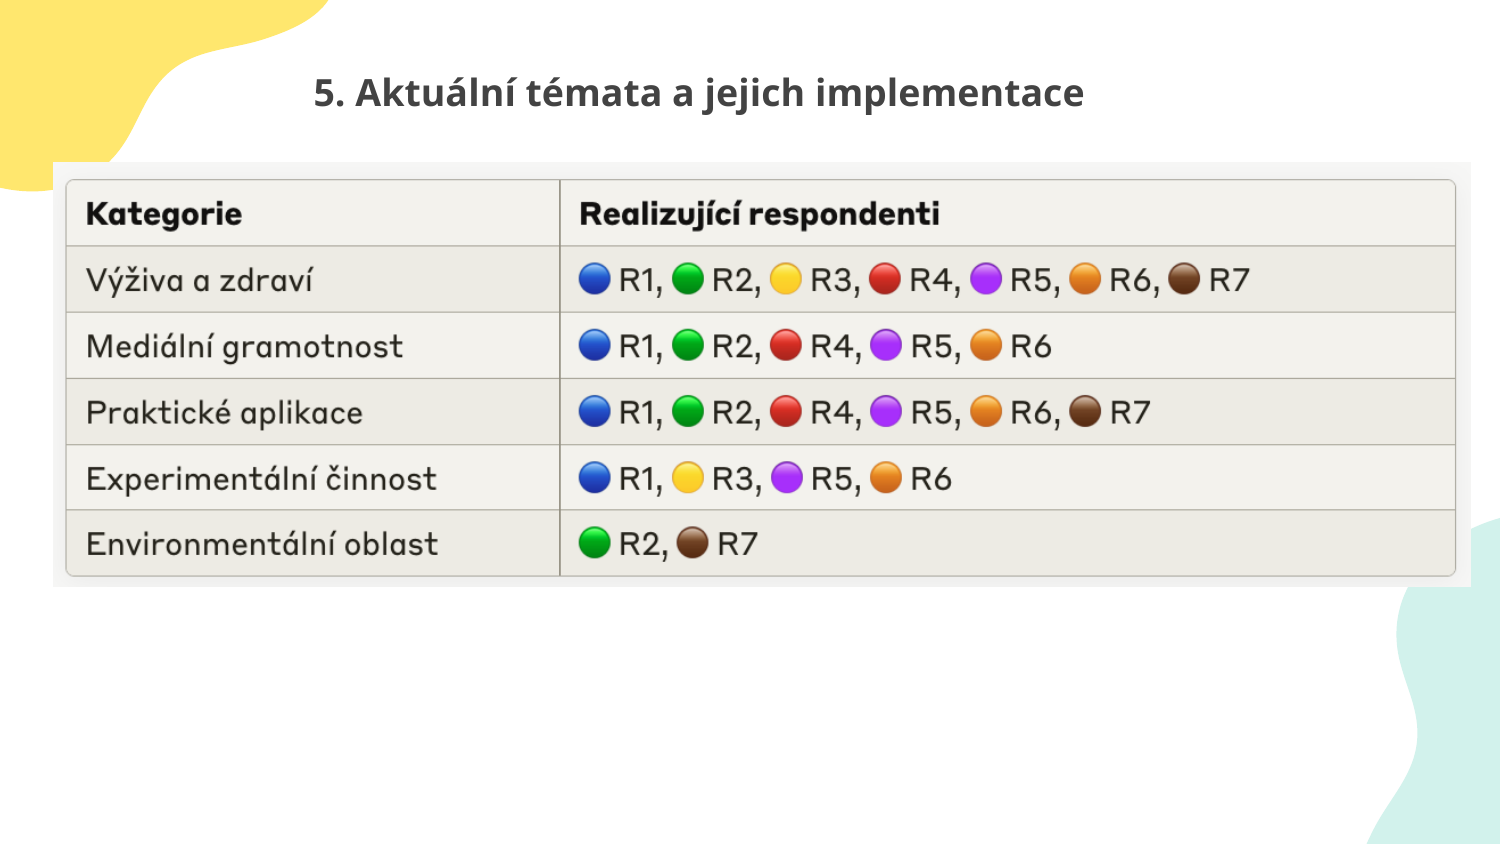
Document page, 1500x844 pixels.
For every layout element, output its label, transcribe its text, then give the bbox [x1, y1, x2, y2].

picture [52, 162, 1472, 587]
title 5. Aktuální témata a jejich implementace [62, 50, 1344, 132]
